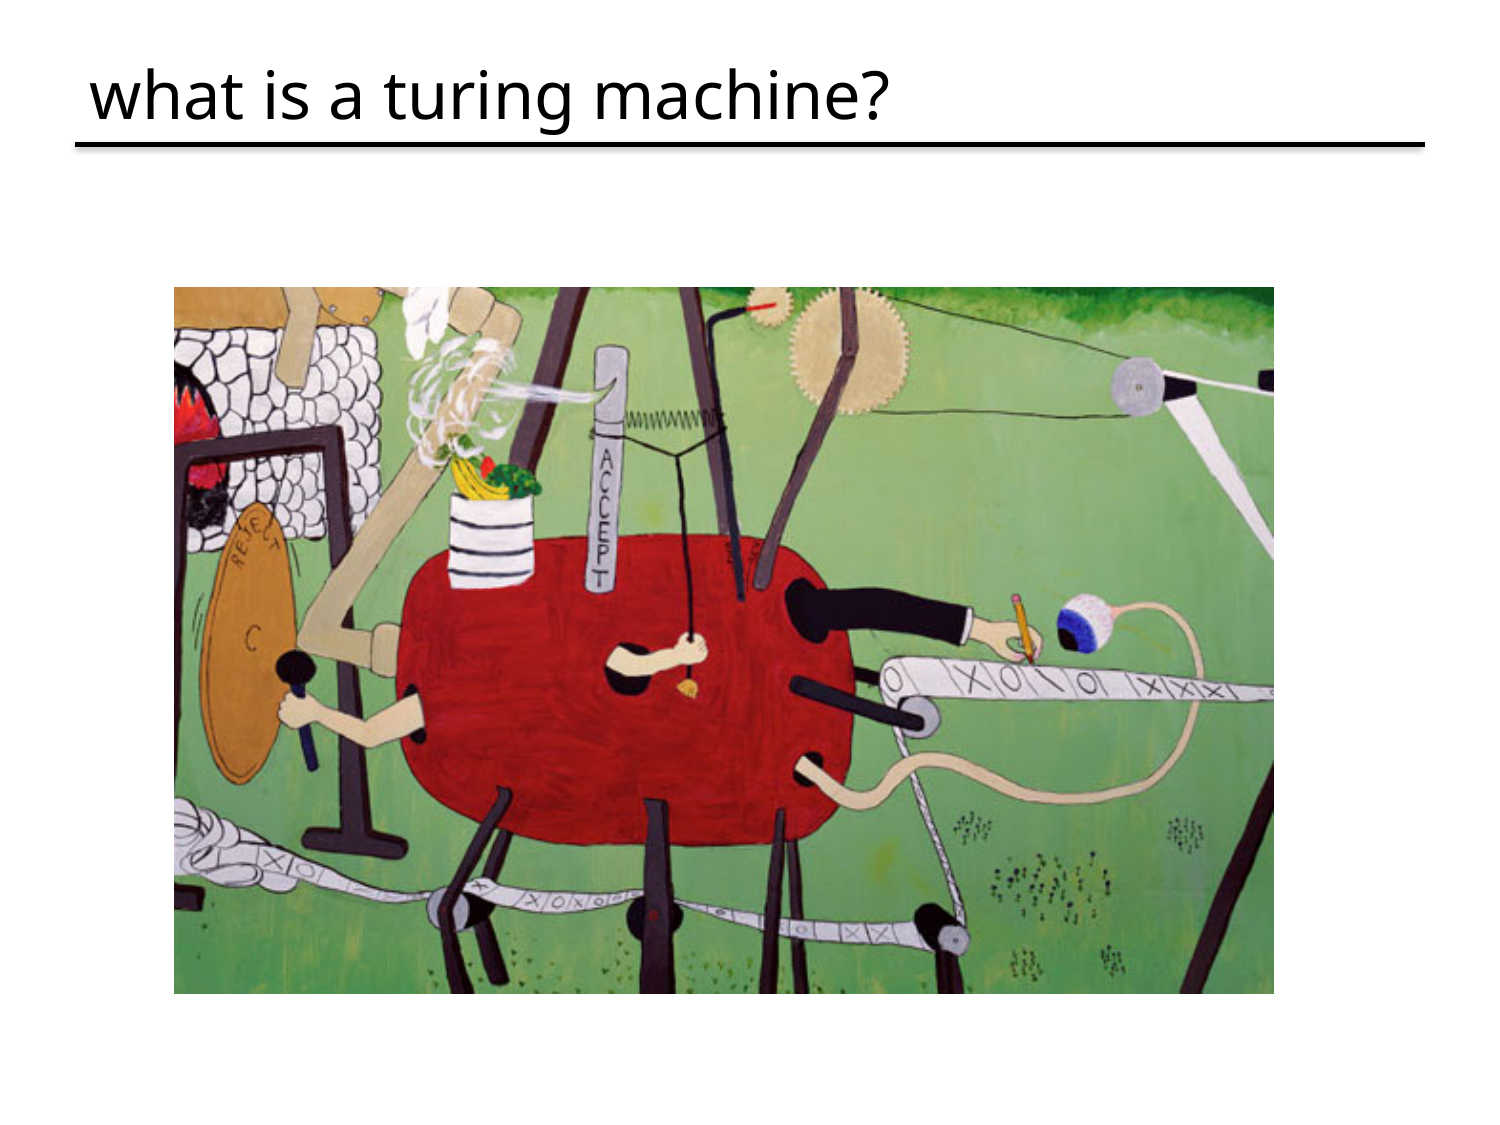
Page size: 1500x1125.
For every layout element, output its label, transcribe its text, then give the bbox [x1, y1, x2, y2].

title what is a turing machine? [75, 45, 1425, 145]
picture [174, 287, 1275, 994]
